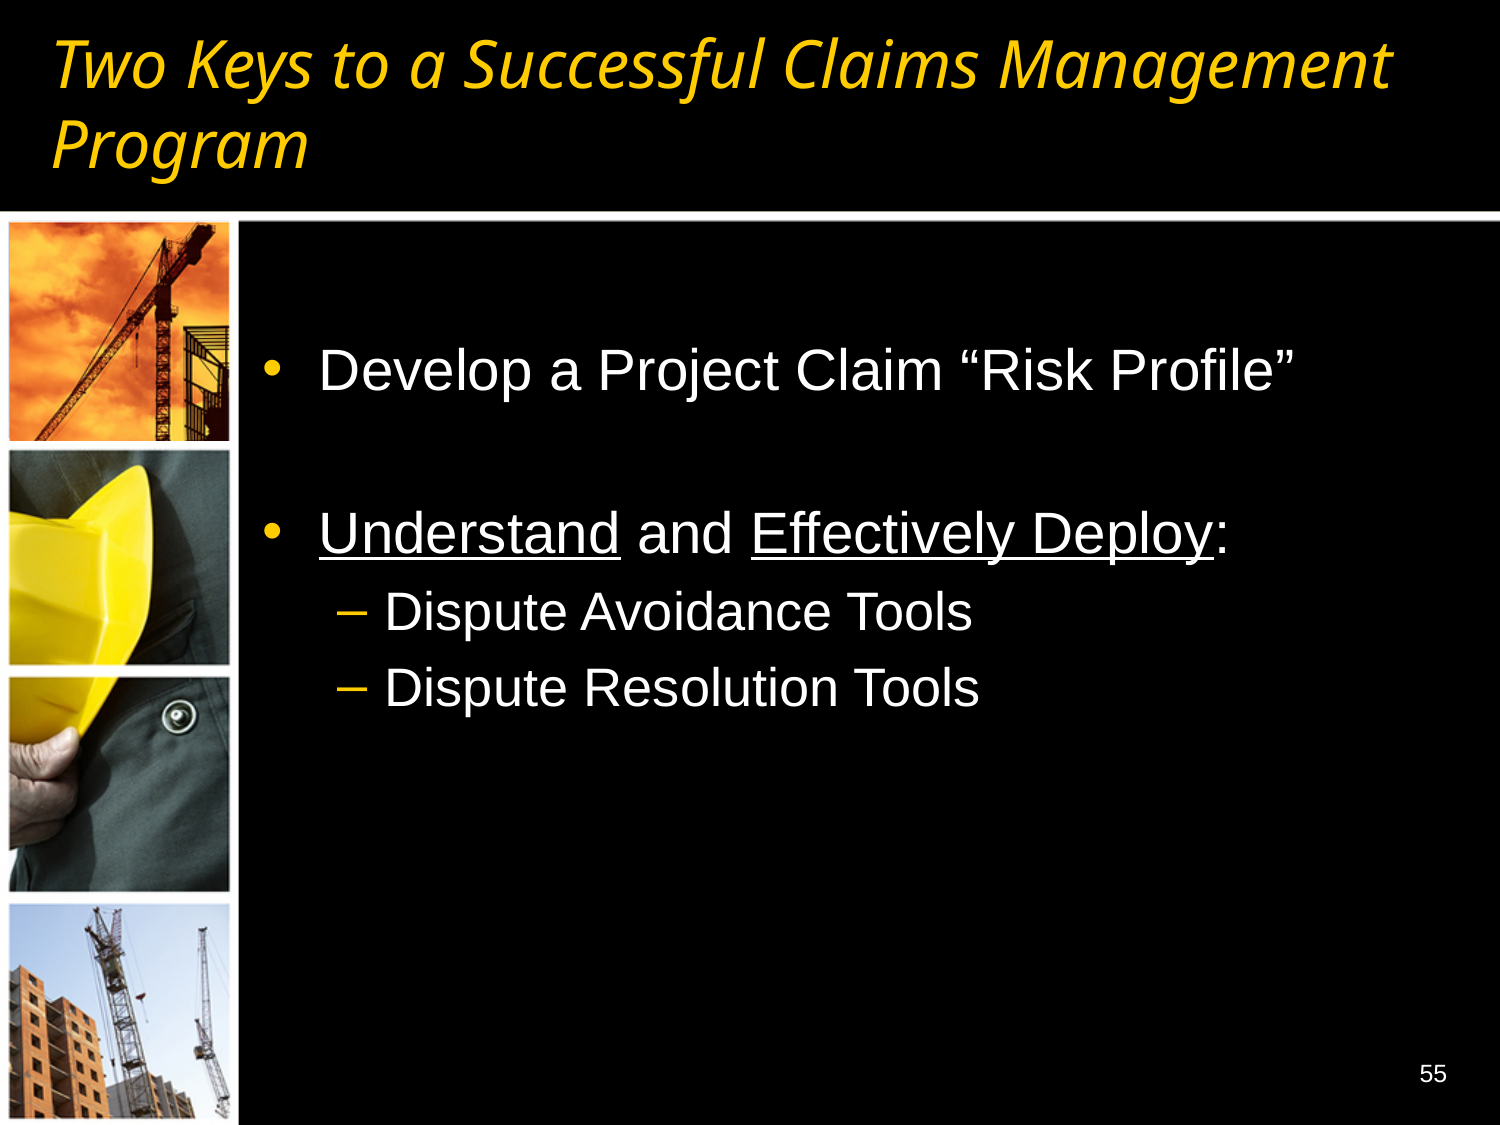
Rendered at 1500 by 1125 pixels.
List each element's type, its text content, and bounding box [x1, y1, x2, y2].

list Develop a Project Claim “Risk Profile” Understand and Effectively Deploy: Dispute Avoidance Tools Dispute Resolution Tools [247, 242, 1457, 1024]
picture [0, 212, 1500, 1125]
title Two Keys to a Successful Claims Management Program [34, 8, 1461, 197]
slide_number 55 [1112, 1042, 1463, 1103]
